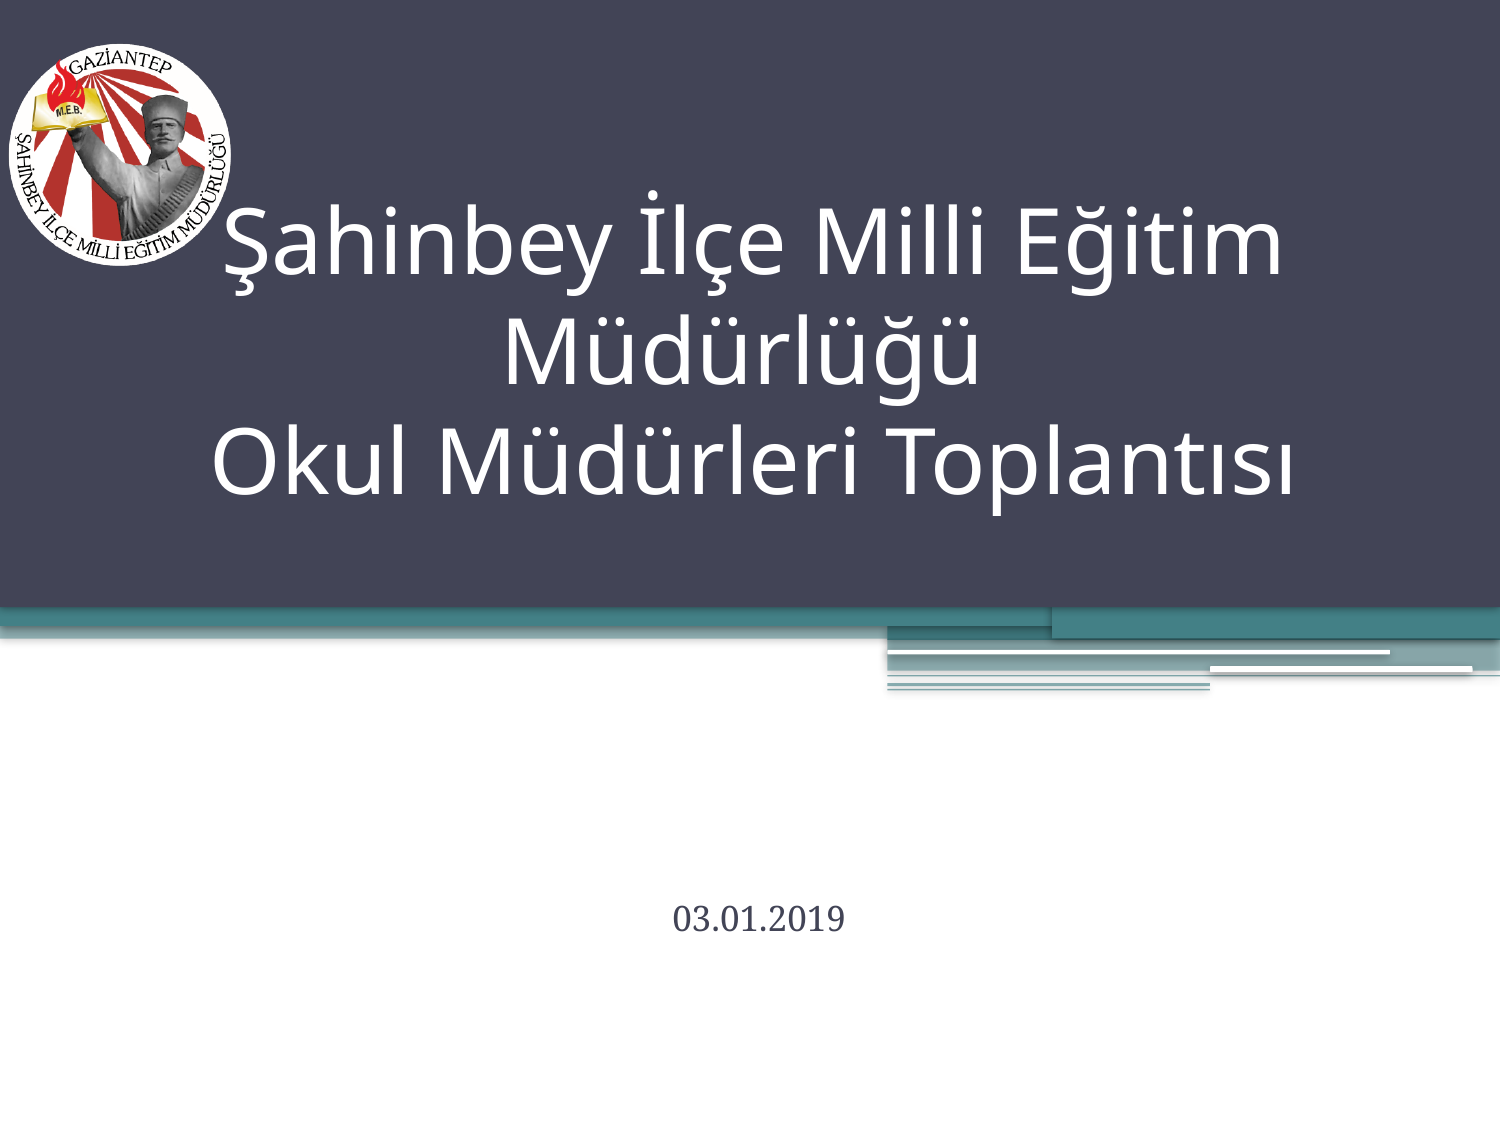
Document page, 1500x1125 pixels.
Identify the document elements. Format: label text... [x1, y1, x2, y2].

title Şahinbey İlçe Milli Eğitim Müdürlüğü Okul Müdürleri Toplantısı [117, 117, 1393, 521]
picture [0, 34, 240, 275]
subtitle 03.01.2019 [117, 796, 1393, 947]
